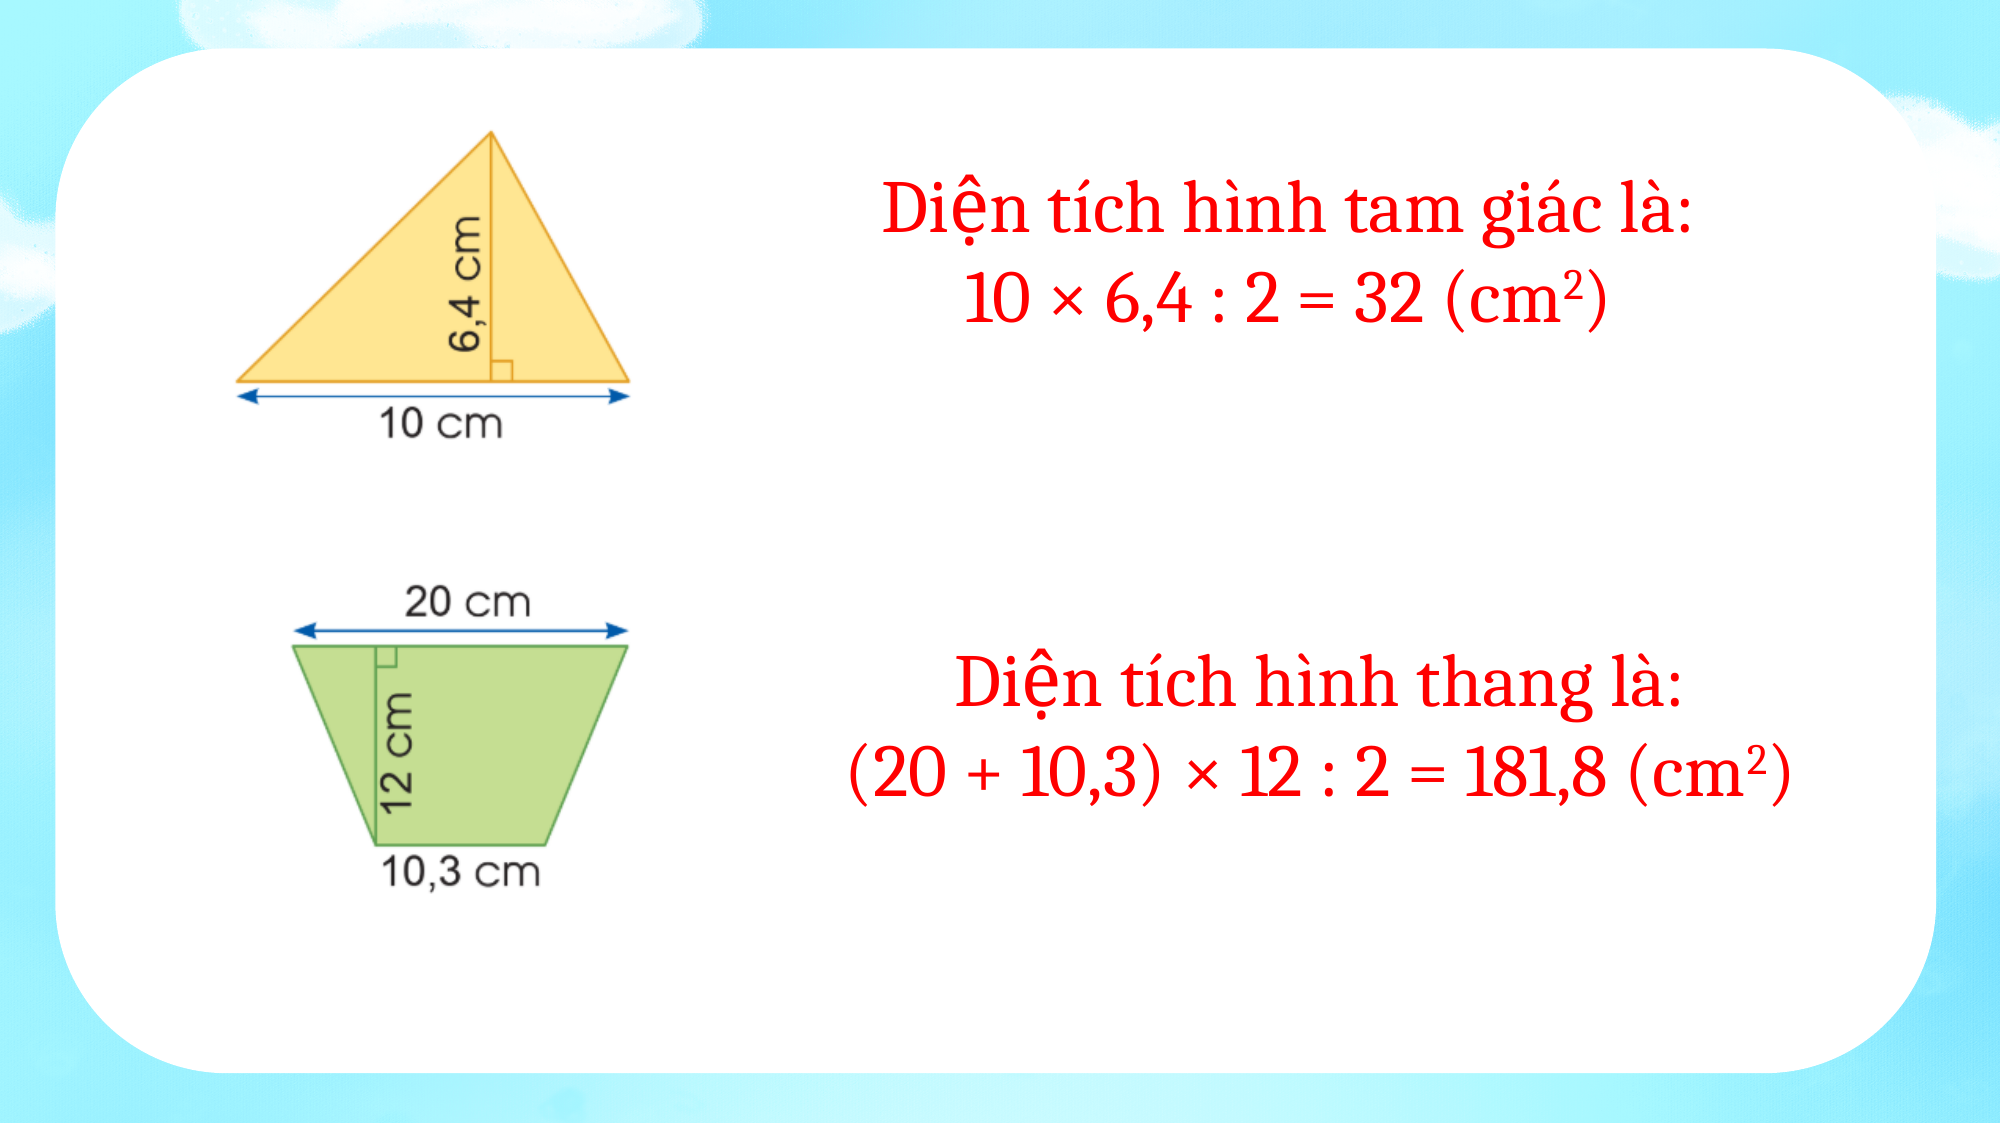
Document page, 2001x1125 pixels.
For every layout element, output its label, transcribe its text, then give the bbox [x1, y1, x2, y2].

text_box Diện tích hình thang là: (20 + 10,3) × 12 : 2 = 181,8 (cm2) [727, 624, 1914, 820]
picture [0, 0, 2000, 1123]
text_box Diện tích hình tam giác là: 10 × 6,4 : 2 = 32 (cm2) [695, 149, 1882, 345]
